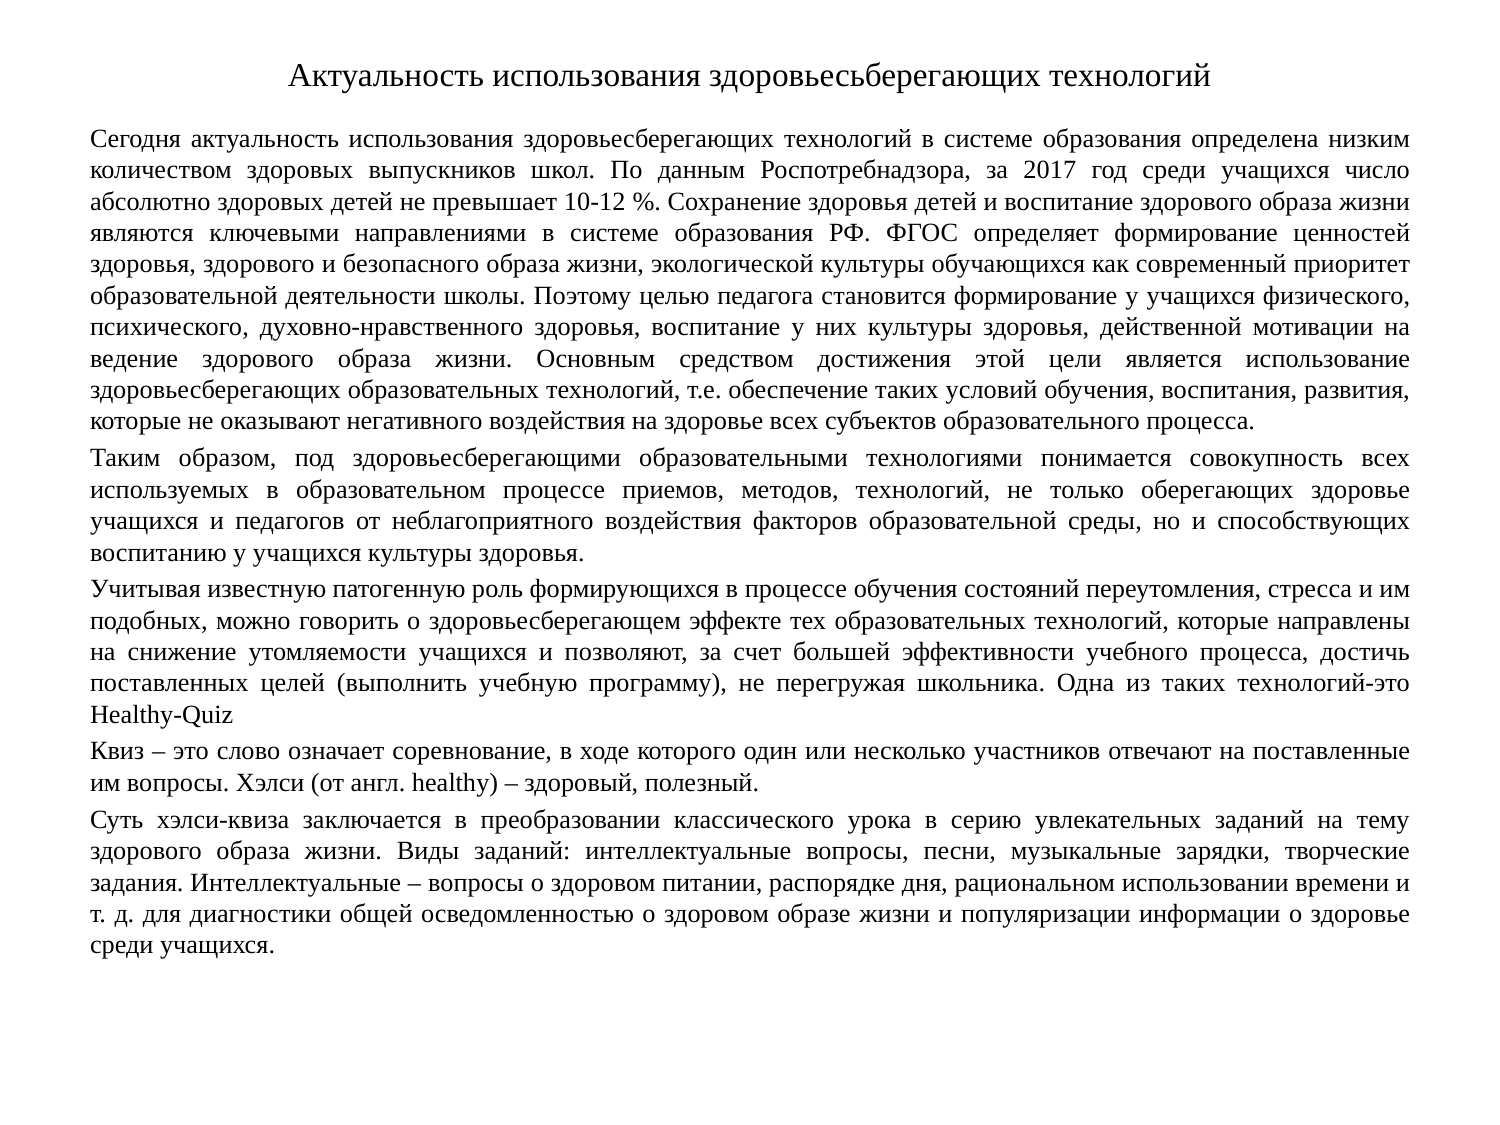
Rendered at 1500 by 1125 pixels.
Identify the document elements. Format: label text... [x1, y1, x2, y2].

list Сегодня актуальность использования здоровьесберегающих технологий в системе образования определена низким количеством здоровых выпускников школ. По данным Роспотребнадзора, за 2017 год среди учащихся число абсолютно здоровых детей не превышает 10-12 %. Сохранение здоровья детей и воспитание здорового образа жизни являются ключевыми направлениями в системе образования РФ. ФГОС определяет формирование ценностей здоровья, здорового и безопасного образа жизни, экологической культуры обучающихся как современный приоритет образовательной деятельности школы. Поэтому целью педагога становится формирование у учащихся физического, психического, духовно-нравственного здоровья, воспитание у них культуры здоровья, действенной мотивации на ведение здорового образа жизни. Основным средством достижения этой цели является использование здоровьесберегающих образовательных технологий, т.е. обеспечение таких условий обучения, воспитания, развития, которые не оказывают негативного воздействия на здоровье всех субъектов образовательного процесса. Таким образом, под здоровьесберегающими образовательными технологиями понимается совокупность всех используемых в образовательном процессе приемов, методов, технологий, не только оберегающих здоровье учащихся и педагогов от неблагоприятного воздействия факторов образовательной среды, но и способствующих воспитанию у учащихся культуры здоровья. Учитывая известную патогенную роль формирующихся в процессе обучения состояний переутомления, стресса и им подобных, можно говорить о здоровьесберегающем эффекте тех образовательных технологий, которые направлены на снижение утомляемости учащихся и позволяют, за счет большей эффективности учебного процесса, достичь поставленных целей (выполнить учебную программу), не перегружая школьника. Одна из таких технологий-это Healthy-Quiz Квиз – это слово означает соревнование, в ходе которого один или несколько участников отвечают на поставленные им вопросы. Хэлси (от англ. healthy) – здоровый, полезный. Суть хэлси-квиза заключается в преобразовании классического урока в серию увлекательных заданий на тему здорового образа жизни. Виды заданий: интеллектуальные вопросы, песни, музыкальные зарядки, творческие задания. Интеллектуальные – вопросы о здоровом питании, распорядке дня, рациональном использовании времени и т. д. для диагностики общей осведомленностью о здоровом образе жизни и популяризации информации о здоровье среди учащихся. [75, 113, 1425, 1005]
title Актуальность использования здоровьесьберегающих технологий [75, 45, 1425, 102]
